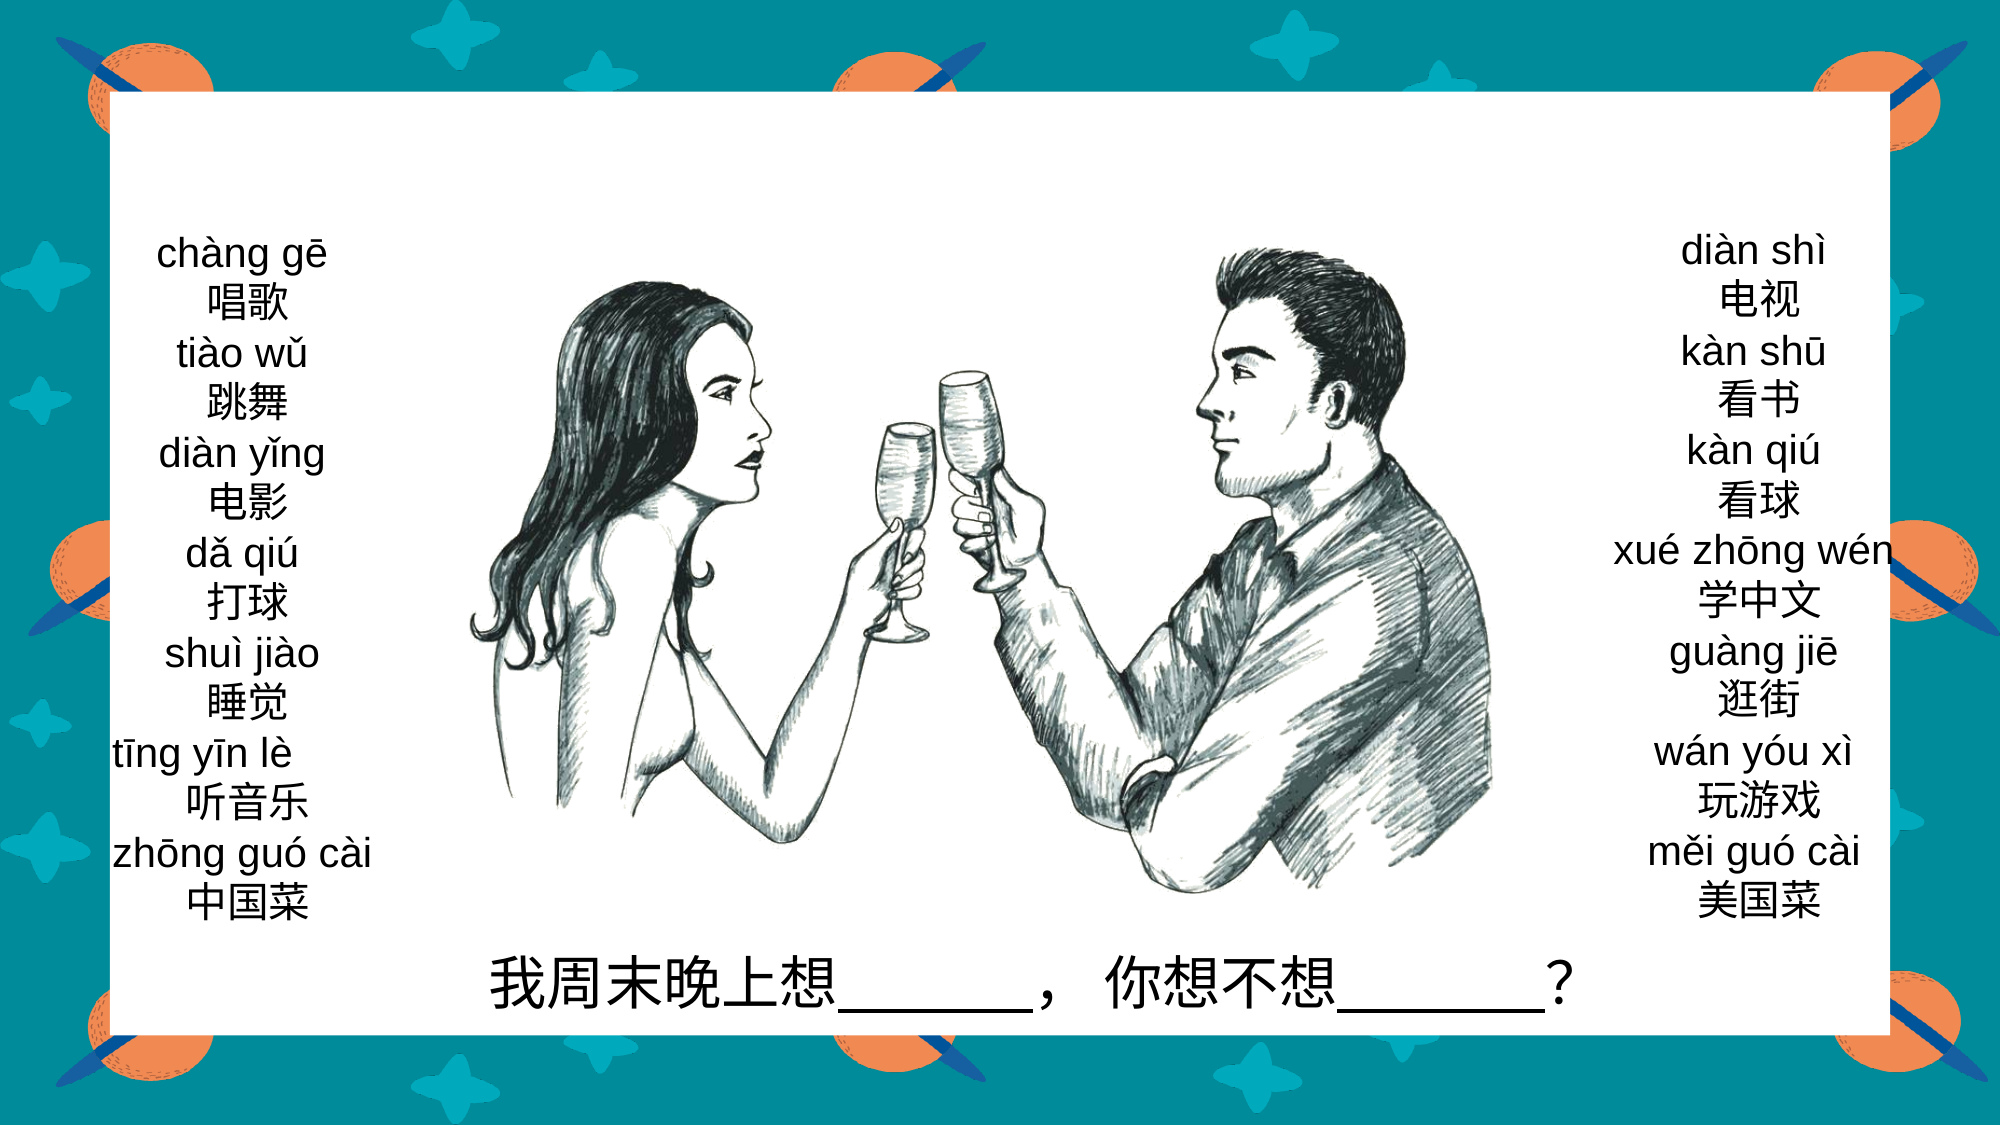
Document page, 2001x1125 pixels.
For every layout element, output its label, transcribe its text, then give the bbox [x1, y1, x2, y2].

text_box 我周末晚上想 ， 你想不想 ？ [473, 888, 1619, 1024]
text_box chàng gē 唱歌 tiào wǔ 跳舞 diàn yǐng 电影 dǎ qiú 打球 shuì jiào 睡觉 tīng yīn lè 听音乐 zhōng guó cài 中国菜 [97, 218, 399, 934]
text_box diàn shì 电视 kàn shū 看书 kàn qiú 看球 xué zhōng wén 学中文 guàng jiē 逛街 wán yóu xì 玩游戏 měi guó cài 美国菜 [1598, 215, 1921, 931]
picture [0, 0, 2000, 1125]
